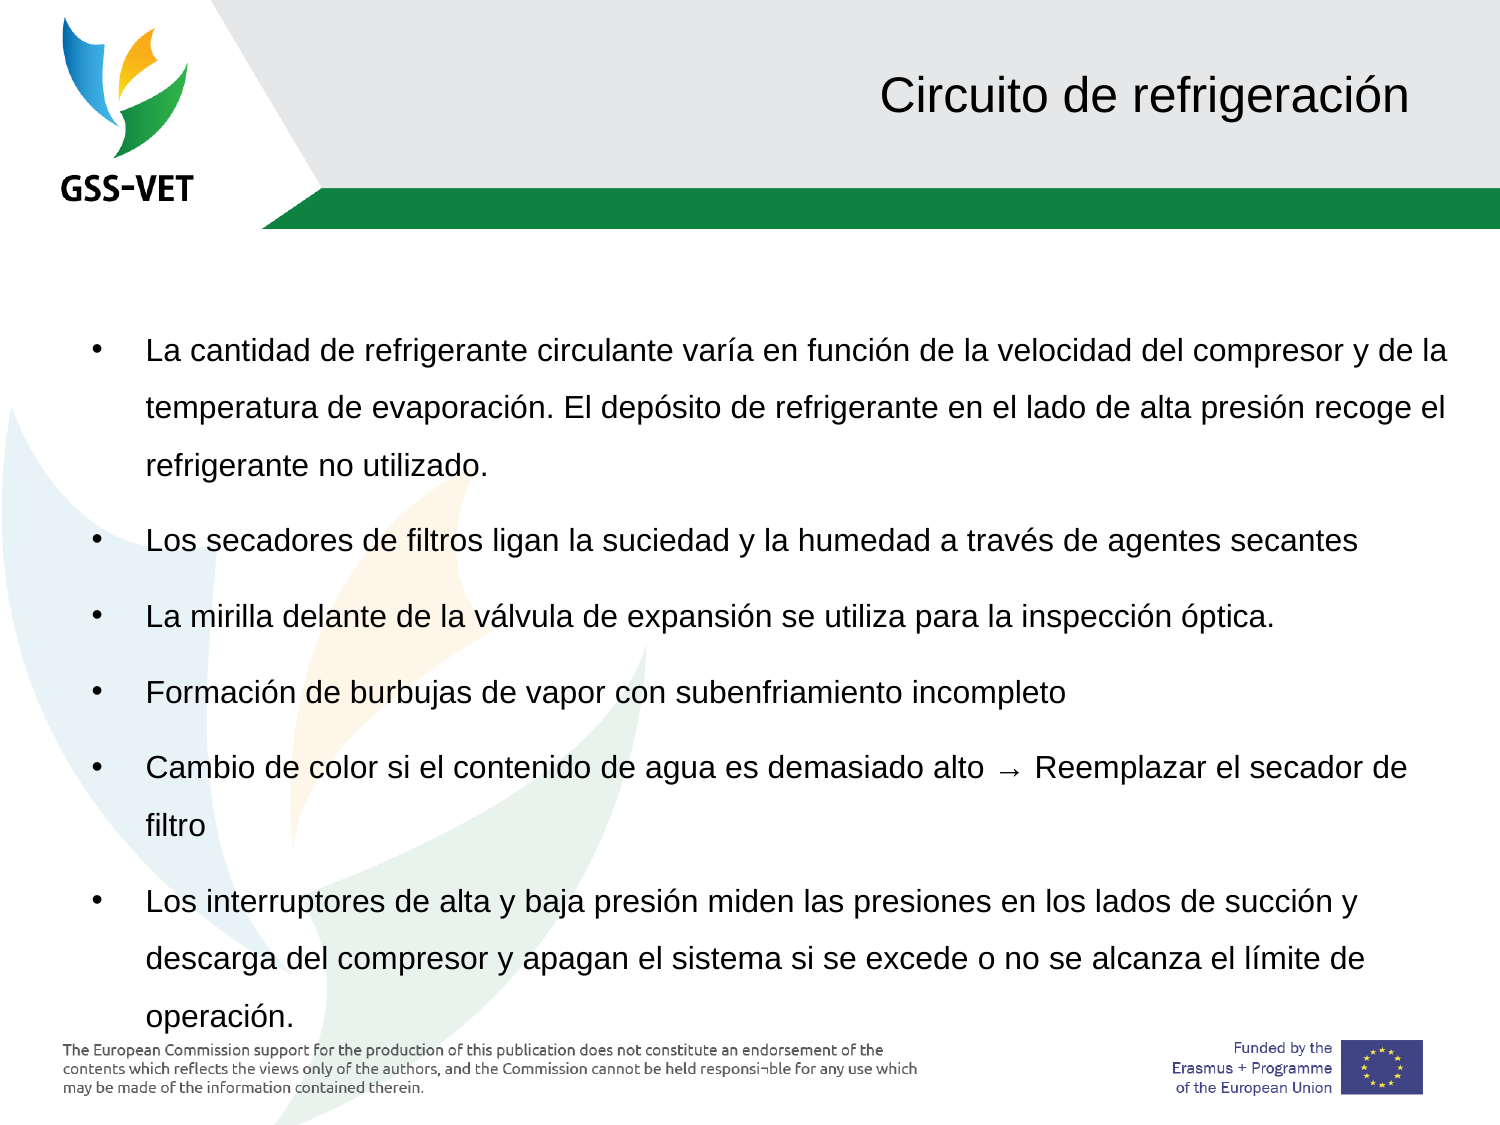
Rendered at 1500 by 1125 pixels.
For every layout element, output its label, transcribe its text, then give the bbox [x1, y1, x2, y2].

title Circuito de refrigeración [324, 0, 1425, 185]
slide_number 10 [1074, 1042, 1425, 1103]
list La cantidad de refrigerante circulante varía en función de la velocidad del compresor y de la temperatura de evaporación. El depósito de refrigerante en el lado de alta presión recoge el refrigerante no utilizado. Los secadores de filtros ligan la suciedad y la humedad a través de agentes secantes La mirilla delante de la válvula de expansión se utiliza para la inspección óptica. Formación de burbujas de vapor con subenfriamiento incompleto Cambio de color si el contenido de agua es demasiado alto → Reemplazar el secador de filtro Los interruptores de alta y baja presión miden las presiones en los lados de succión y descarga del compresor y apagan el sistema si se excede o no se alcanza el límite de operación. [76, 302, 1483, 1047]
picture [0, 0, 1500, 1125]
